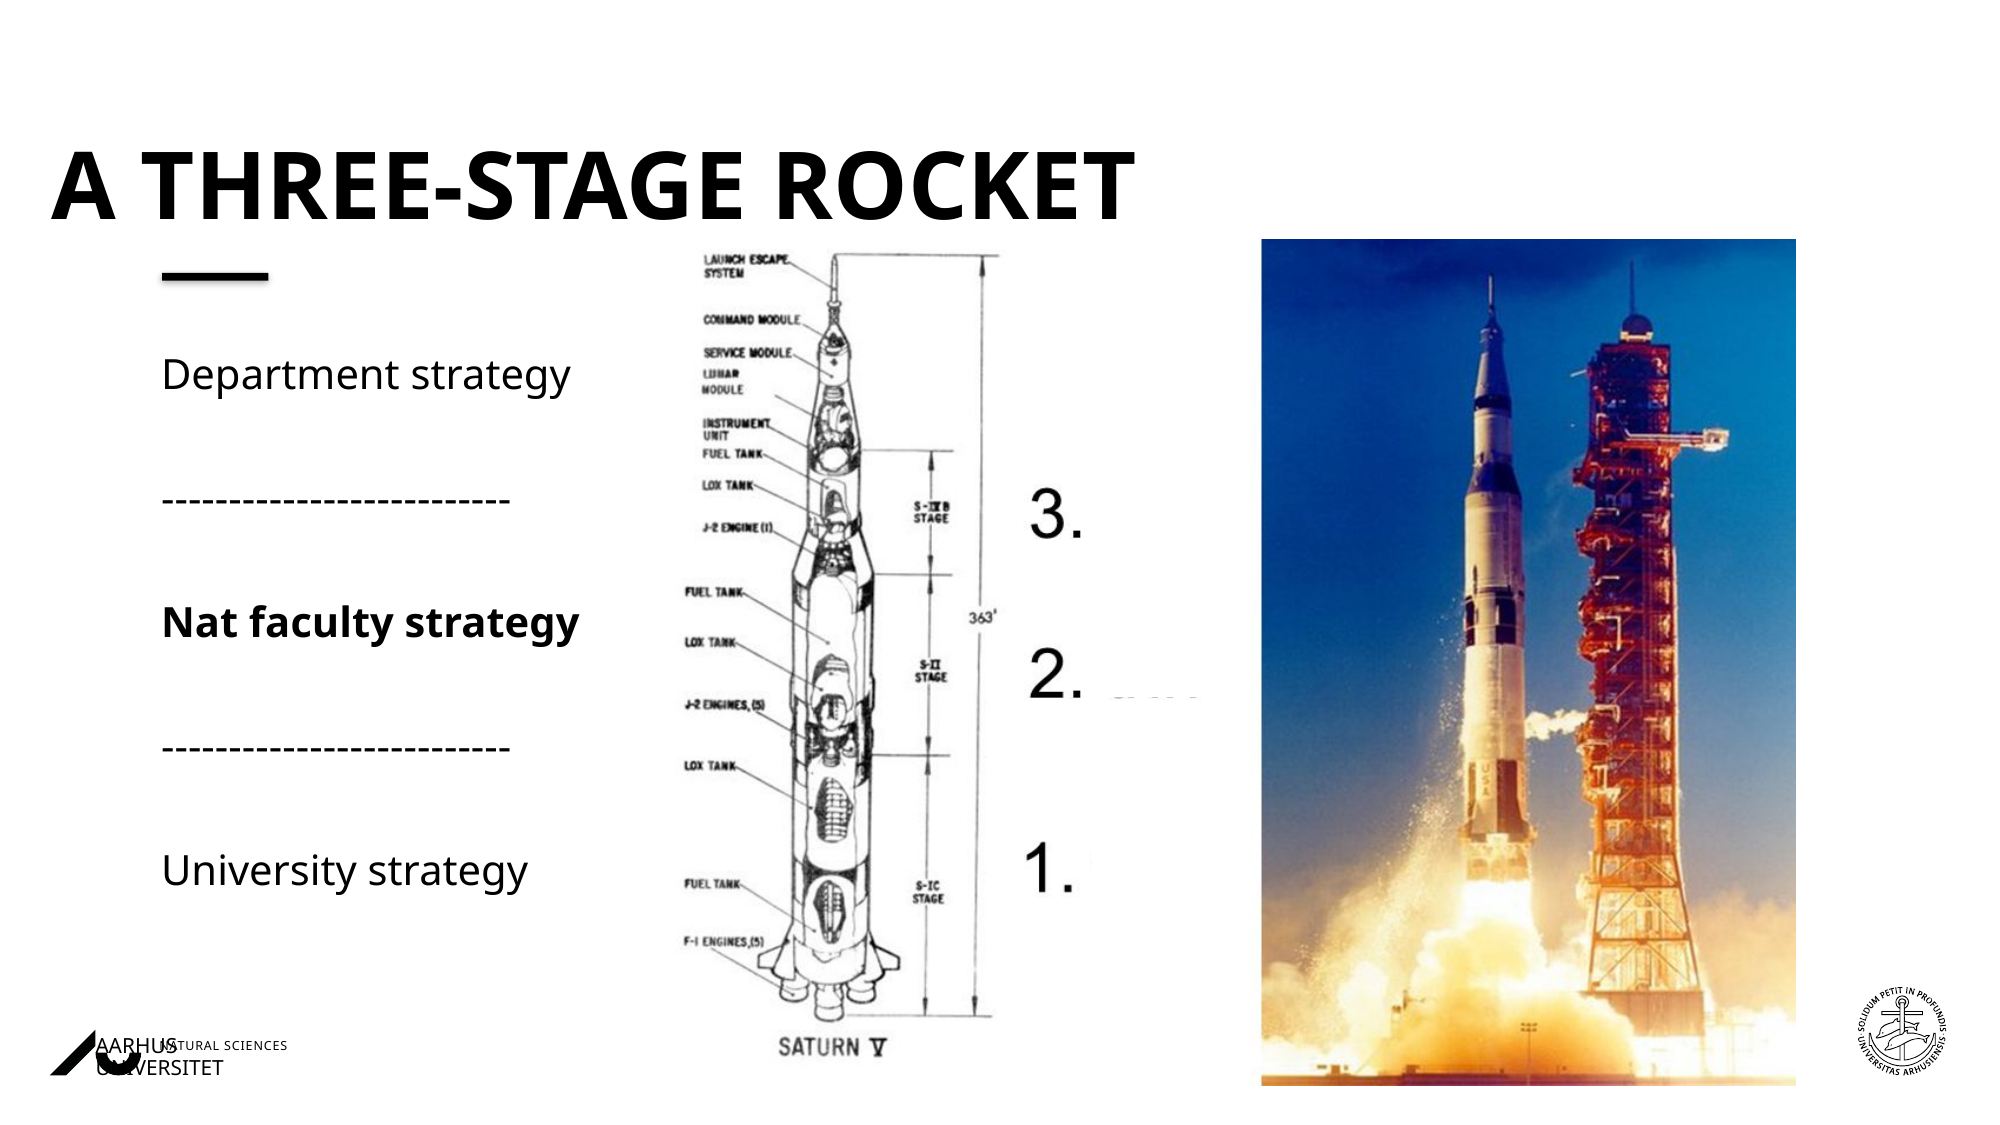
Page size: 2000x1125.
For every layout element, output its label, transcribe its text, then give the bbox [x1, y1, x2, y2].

picture [666, 238, 1796, 1086]
picture [1702, 408, 1711, 414]
picture [1759, 315, 1764, 330]
text_box Department strategy -------------------------- Nat faculty strategy -------------------------- University strategy [160, 349, 633, 996]
title A three-stage rocket [51, 24, 1948, 240]
